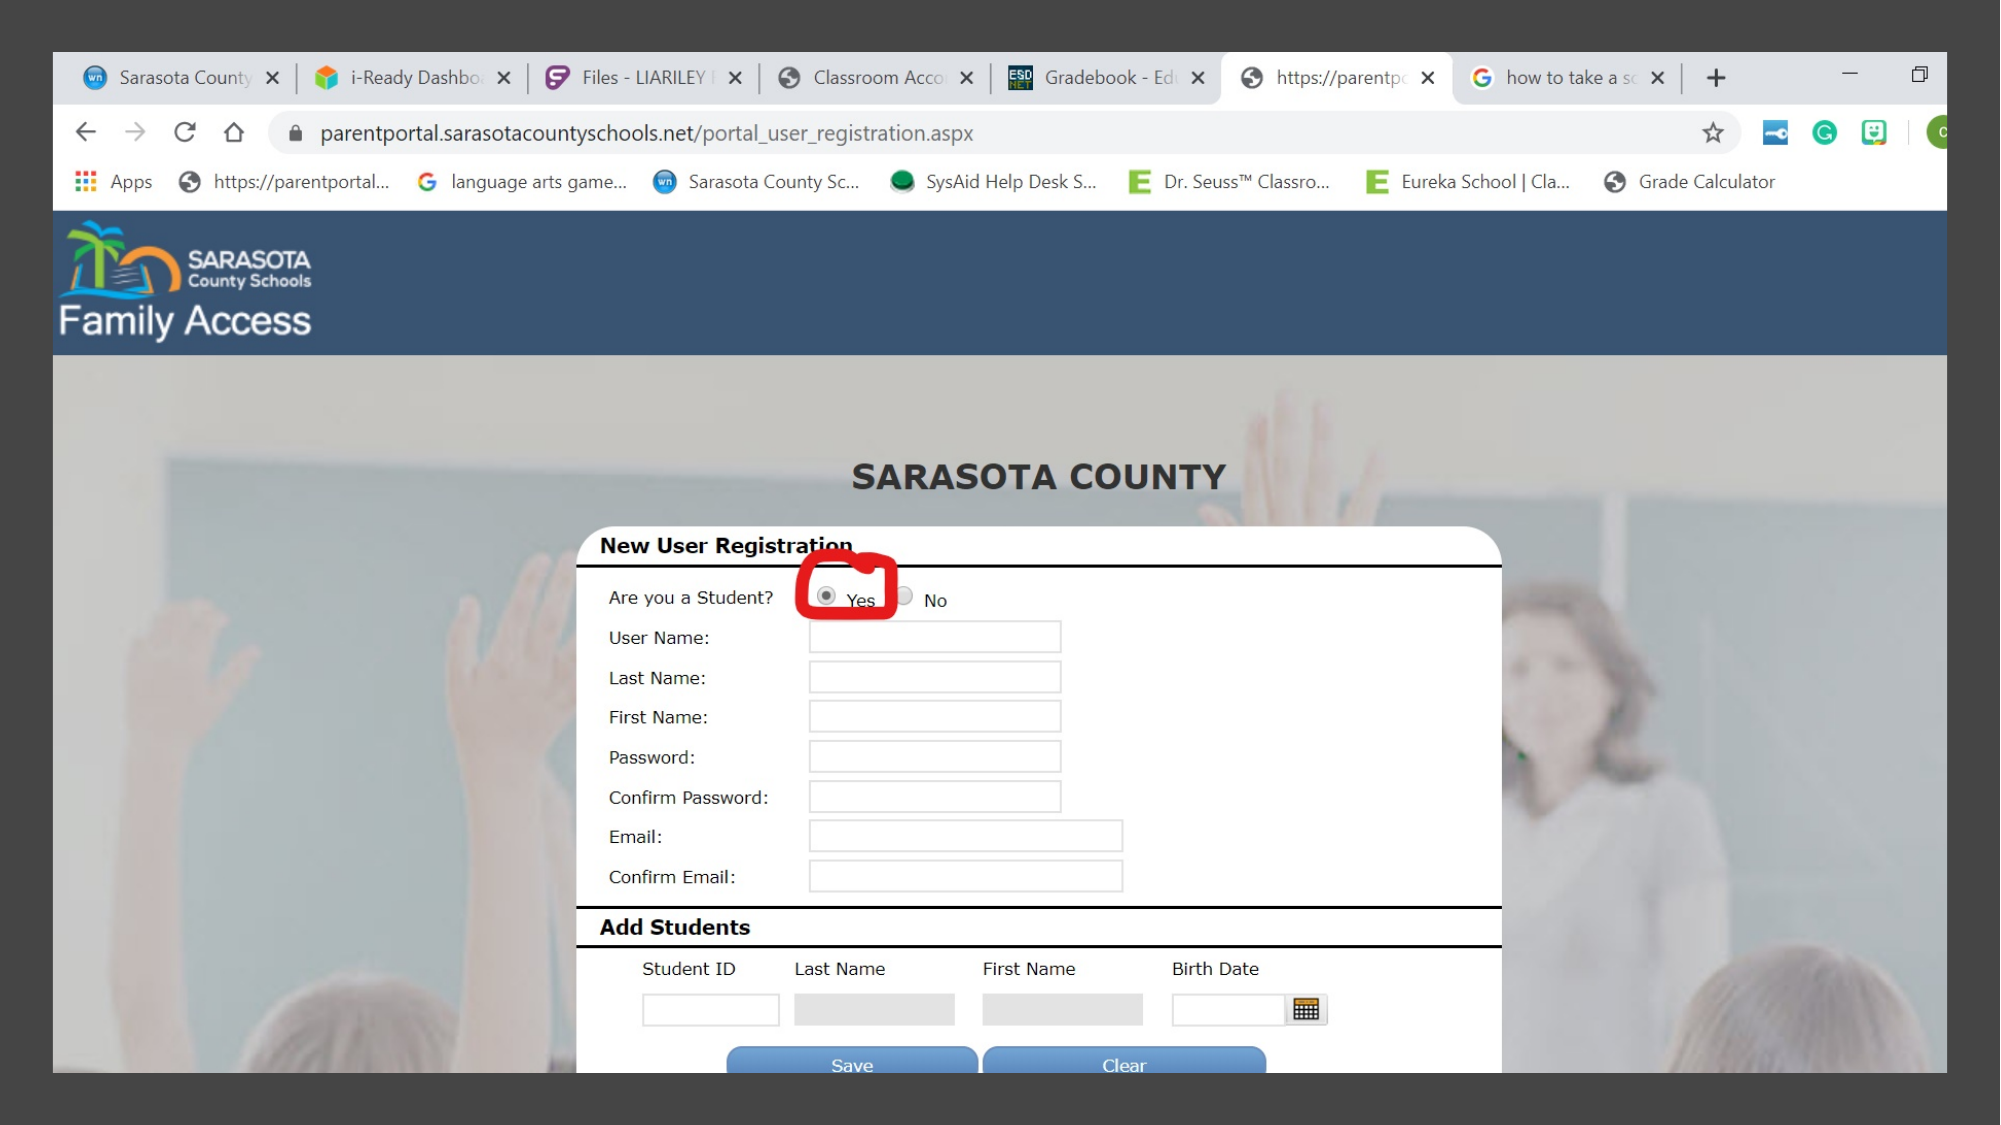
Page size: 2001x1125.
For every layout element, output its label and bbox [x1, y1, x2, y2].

picture [52, 52, 1948, 1073]
